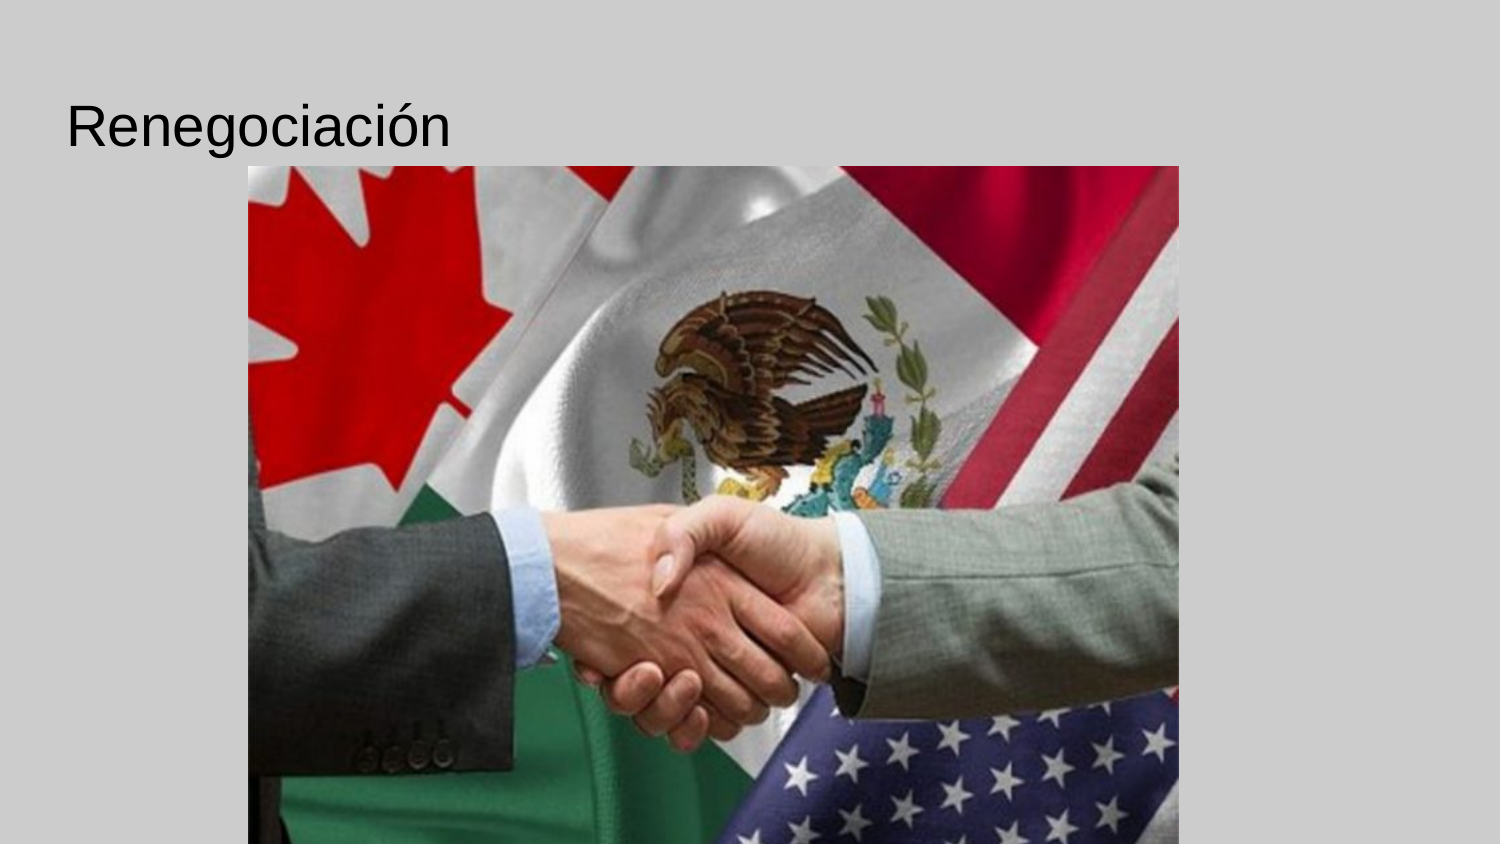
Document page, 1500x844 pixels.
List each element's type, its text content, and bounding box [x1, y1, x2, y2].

picture [248, 166, 1179, 844]
title Renegociación [51, 72, 1449, 167]
